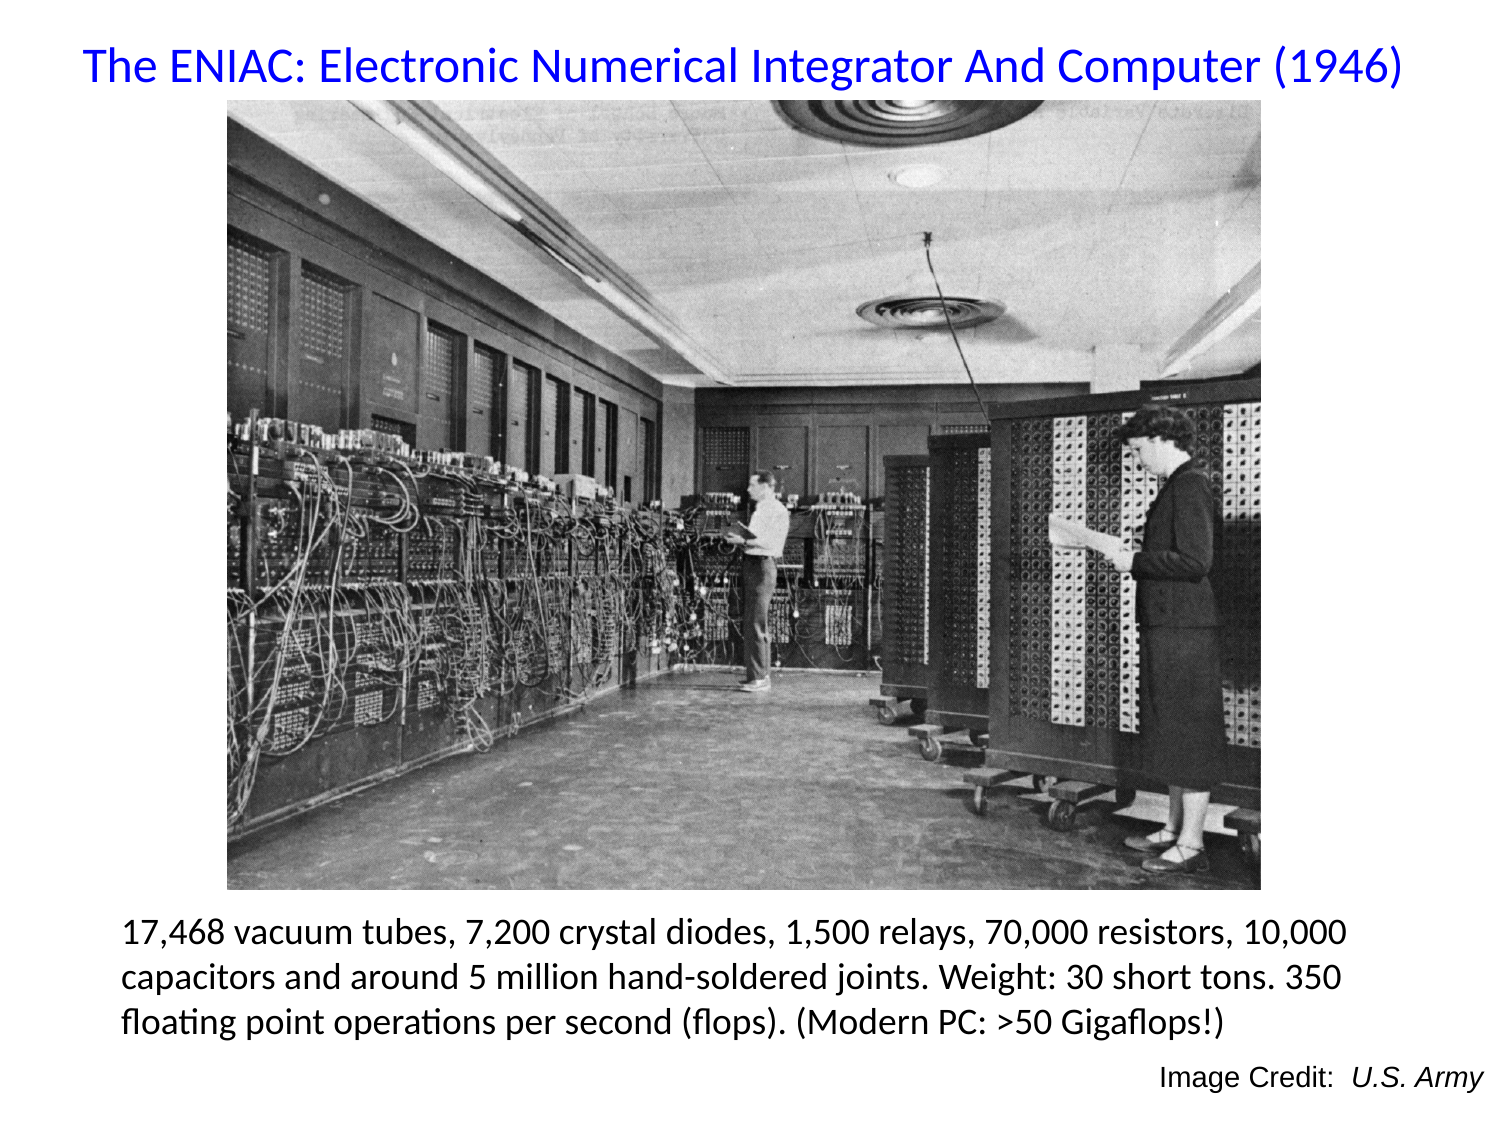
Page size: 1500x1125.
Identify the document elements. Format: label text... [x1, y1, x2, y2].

picture [227, 100, 1261, 890]
text_box The ENIAC: Electronic Numerical Integrator And Computer (1946) [37, 24, 1450, 100]
text_box Image Credit: U.S. Army [1144, 1050, 1499, 1101]
text_box 17,468 vacuum tubes, 7,200 crystal diodes, 1,500 relays, 70,000 resistors, 10,000 capacitors and around 5 million hand-soldered joints. Weight: 30 short tons. 350 floating point operations per second (flops). (Modern PC: >50 Gigaflops!) [106, 899, 1419, 1050]
